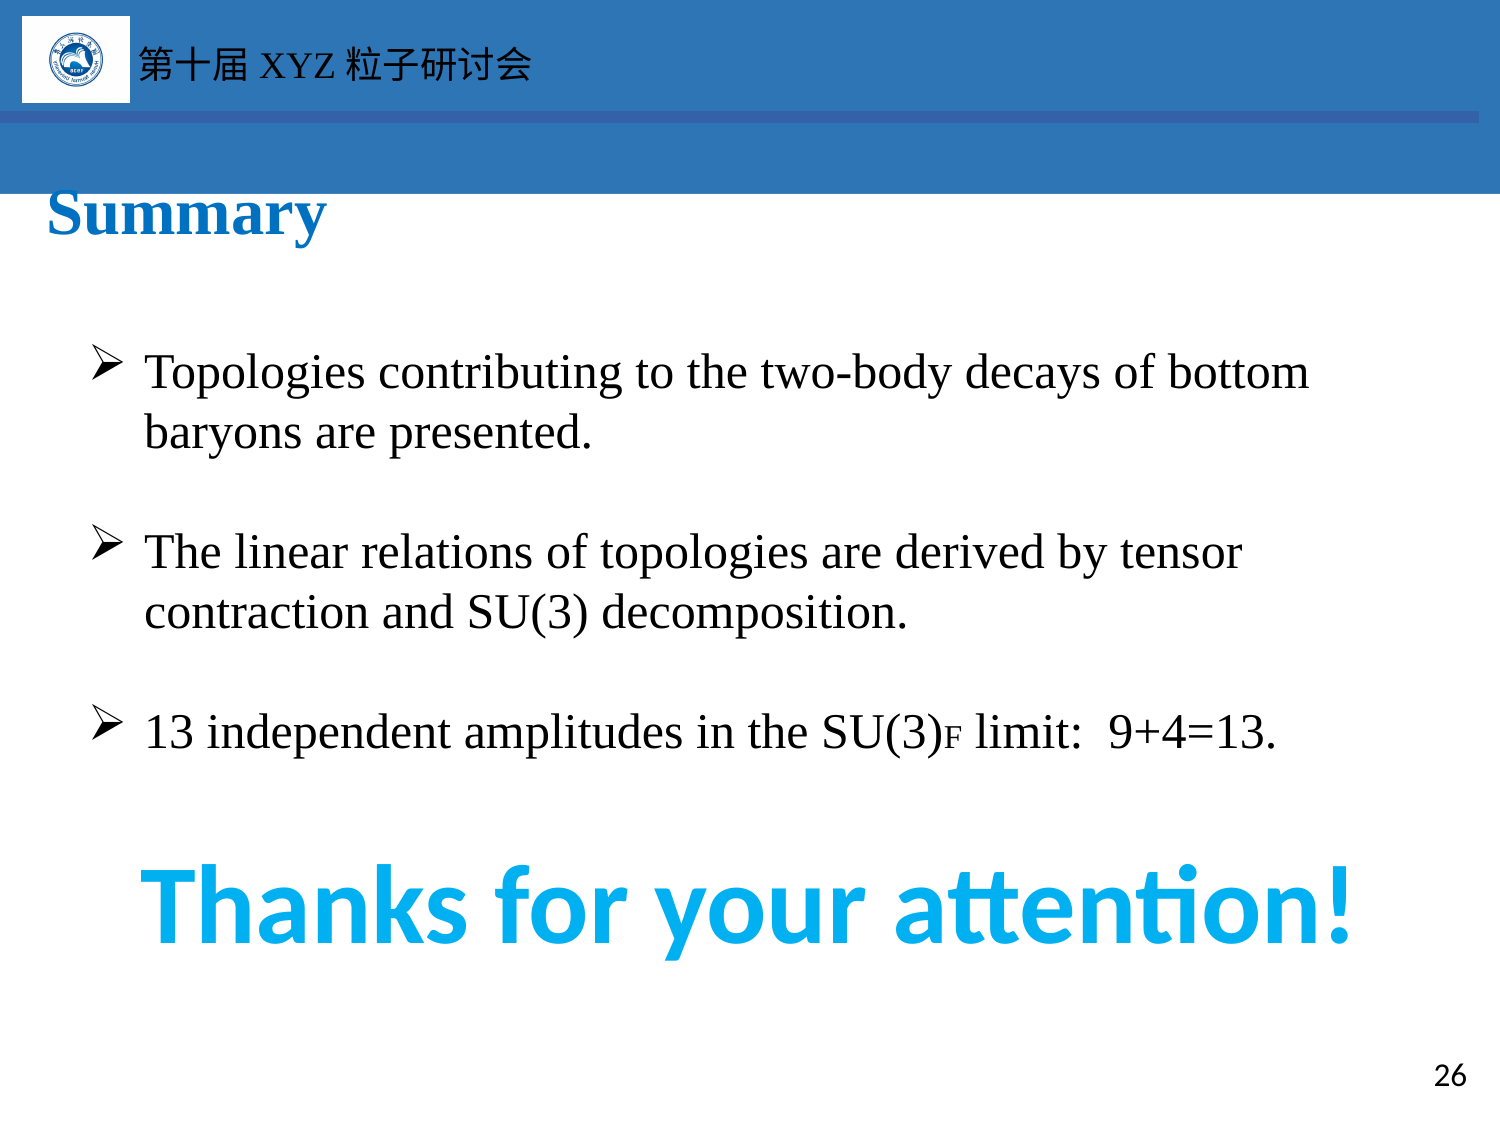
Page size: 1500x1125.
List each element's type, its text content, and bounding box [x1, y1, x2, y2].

picture [22, 16, 130, 103]
text_box 26 [1419, 1045, 1483, 1101]
list Summary [30, 152, 1251, 274]
text_box Thanks for your attention! [124, 823, 1375, 974]
text_box Topologies contributing to the two-body decays of bottom baryons are presented. The linear relations of topologies are derived by tensor contraction and SU(3) decomposition. 13 independent amplitudes in the SU(3)F limit: 9+4=13. [73, 331, 1459, 767]
text_box 第十届XYZ粒子研讨会 [130, 33, 548, 94]
